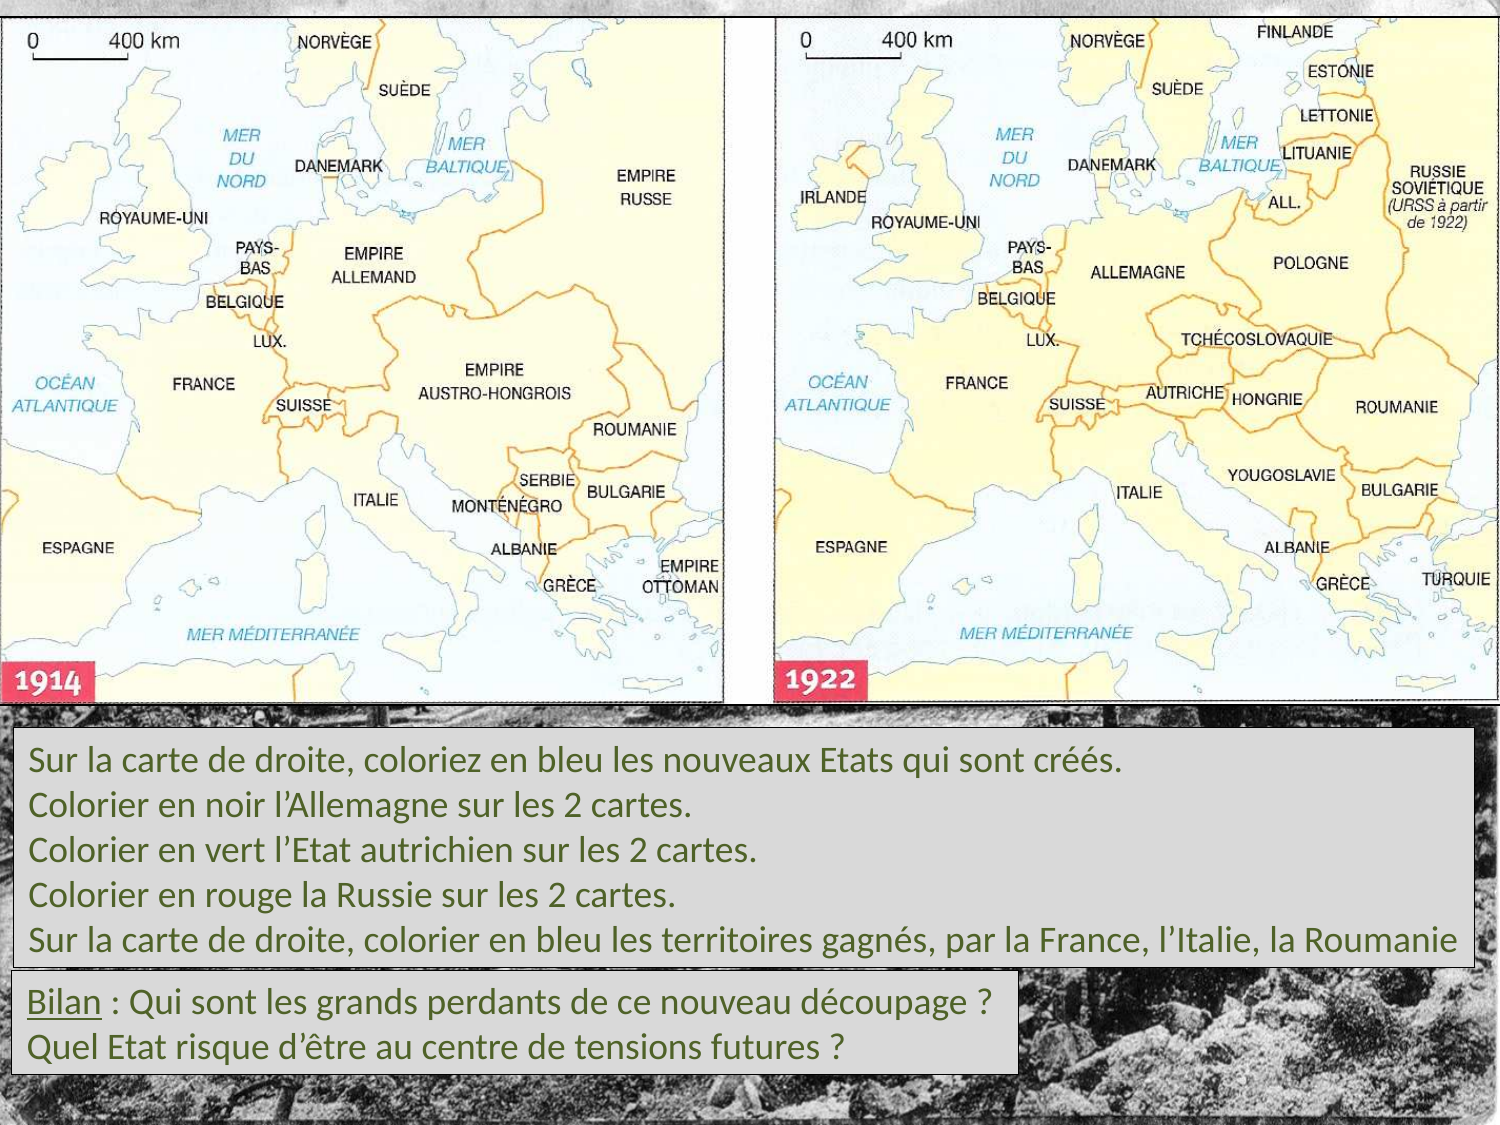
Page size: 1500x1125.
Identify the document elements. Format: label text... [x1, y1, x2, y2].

picture [0, 17, 1500, 705]
picture [0, 0, 1500, 16]
text_box Bilan : Qui sont les grands perdants de ce nouveau découpage ? Quel Etat risque d’être au centre de tensions futures ? [11, 970, 1019, 1075]
picture [0, 706, 1500, 1125]
text_box Sur la carte de droite, coloriez en bleu les nouveaux Etats qui sont créés. Colorier en noir l’Allemagne sur les 2 cartes. Colorier en vert l’Etat autrichien sur les 2 cartes. Colorier en rouge la Russie sur les 2 cartes. Sur la carte de droite, colorier en bleu les territoires gagnés, par la France, l’Italie, la Roumanie [13, 727, 1475, 968]
